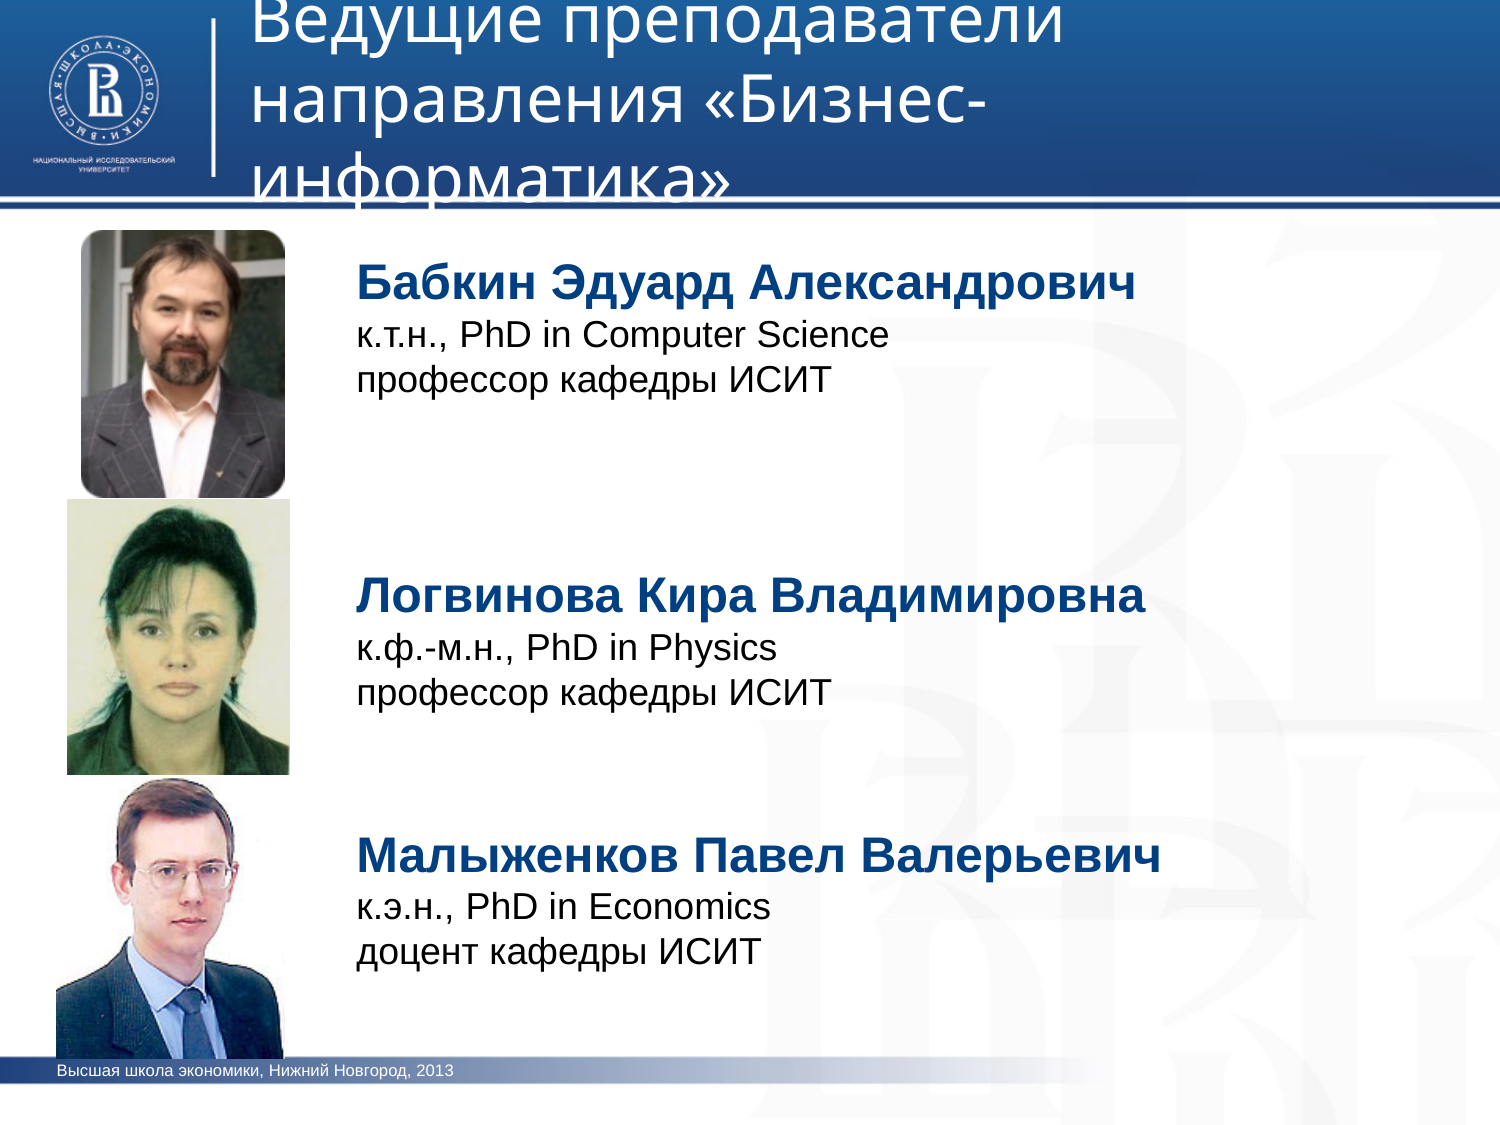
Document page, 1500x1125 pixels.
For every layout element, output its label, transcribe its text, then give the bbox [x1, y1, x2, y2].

text_box Малыженков Павел Валерьевич к.э.н., PhD in Economics доцент кафедры ИСИТ [341, 814, 1228, 980]
text_box Бабкин Эдуард Александрович к.т.н., PhD in Computer Science профессор кафедры ИСИТ [341, 242, 1228, 408]
text_box Логвинова Кира Владимировна к.ф.-м.н., PhD in Physics профессор кафедры ИСИТ [341, 555, 1228, 720]
picture [0, 0, 1500, 1125]
text_box Ведущие преподаватели направления «Бизнес-информатика» [234, 18, 1461, 172]
text_box Высшая школа экономики, Нижний Новгород, 2013 [41, 1052, 722, 1093]
